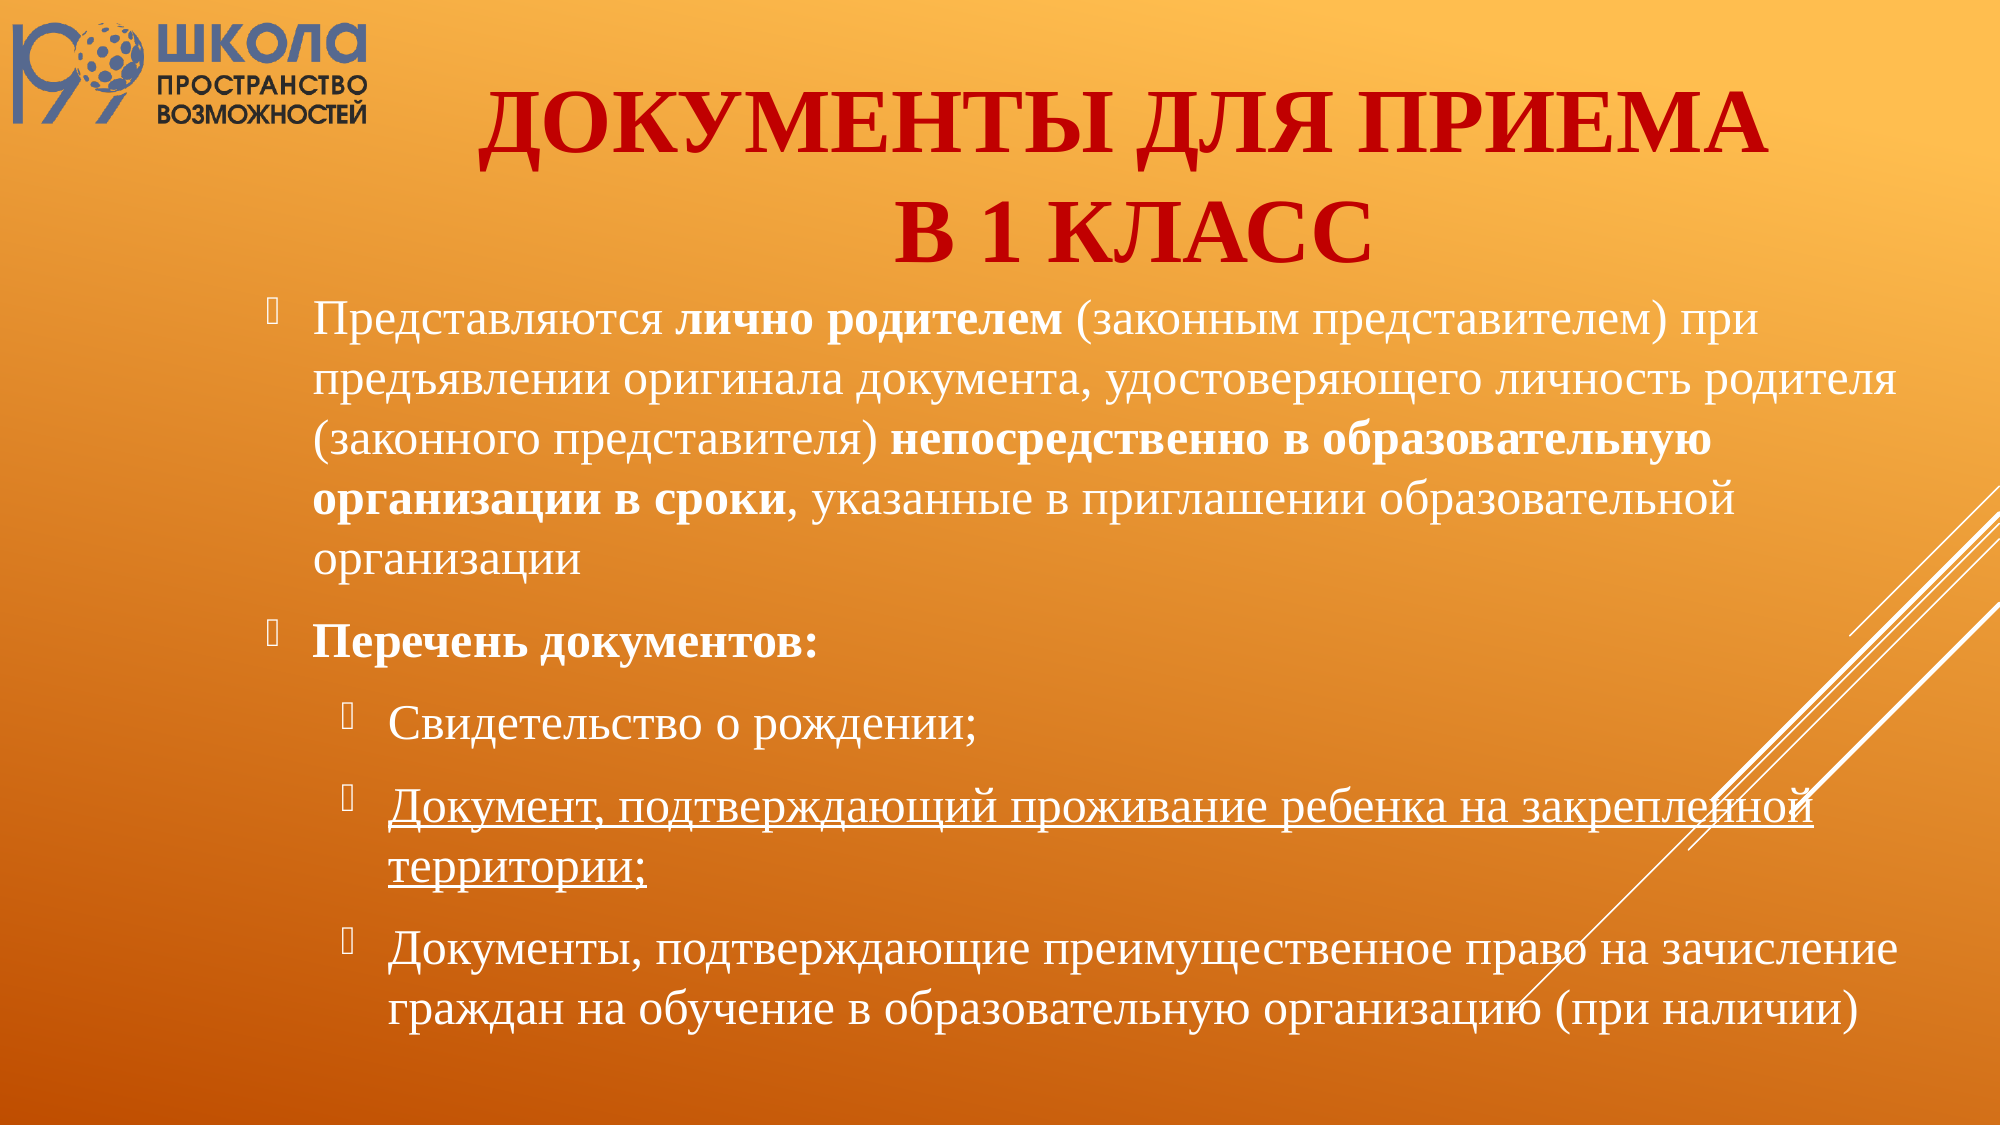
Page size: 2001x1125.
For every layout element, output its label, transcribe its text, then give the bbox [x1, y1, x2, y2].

picture [11, 22, 368, 124]
list Представляются лично родителем (законным представителем) при предъявлении оригинала документа, удостоверяющего личность родителя (законного представителя) непосредственно в образовательную организации в сроки, указанные в приглашении образовательной организации Перечень документов: Свидетельство о рождении; Документ, подтверждающий проживание ребенка на закрепленной территории; Документы, подтверждающие преимущественное право на зачисление граждан на обучение в образовательную организацию (при наличии) [250, 288, 1917, 1032]
title Документы для приема в 1 класс [384, 29, 1888, 288]
